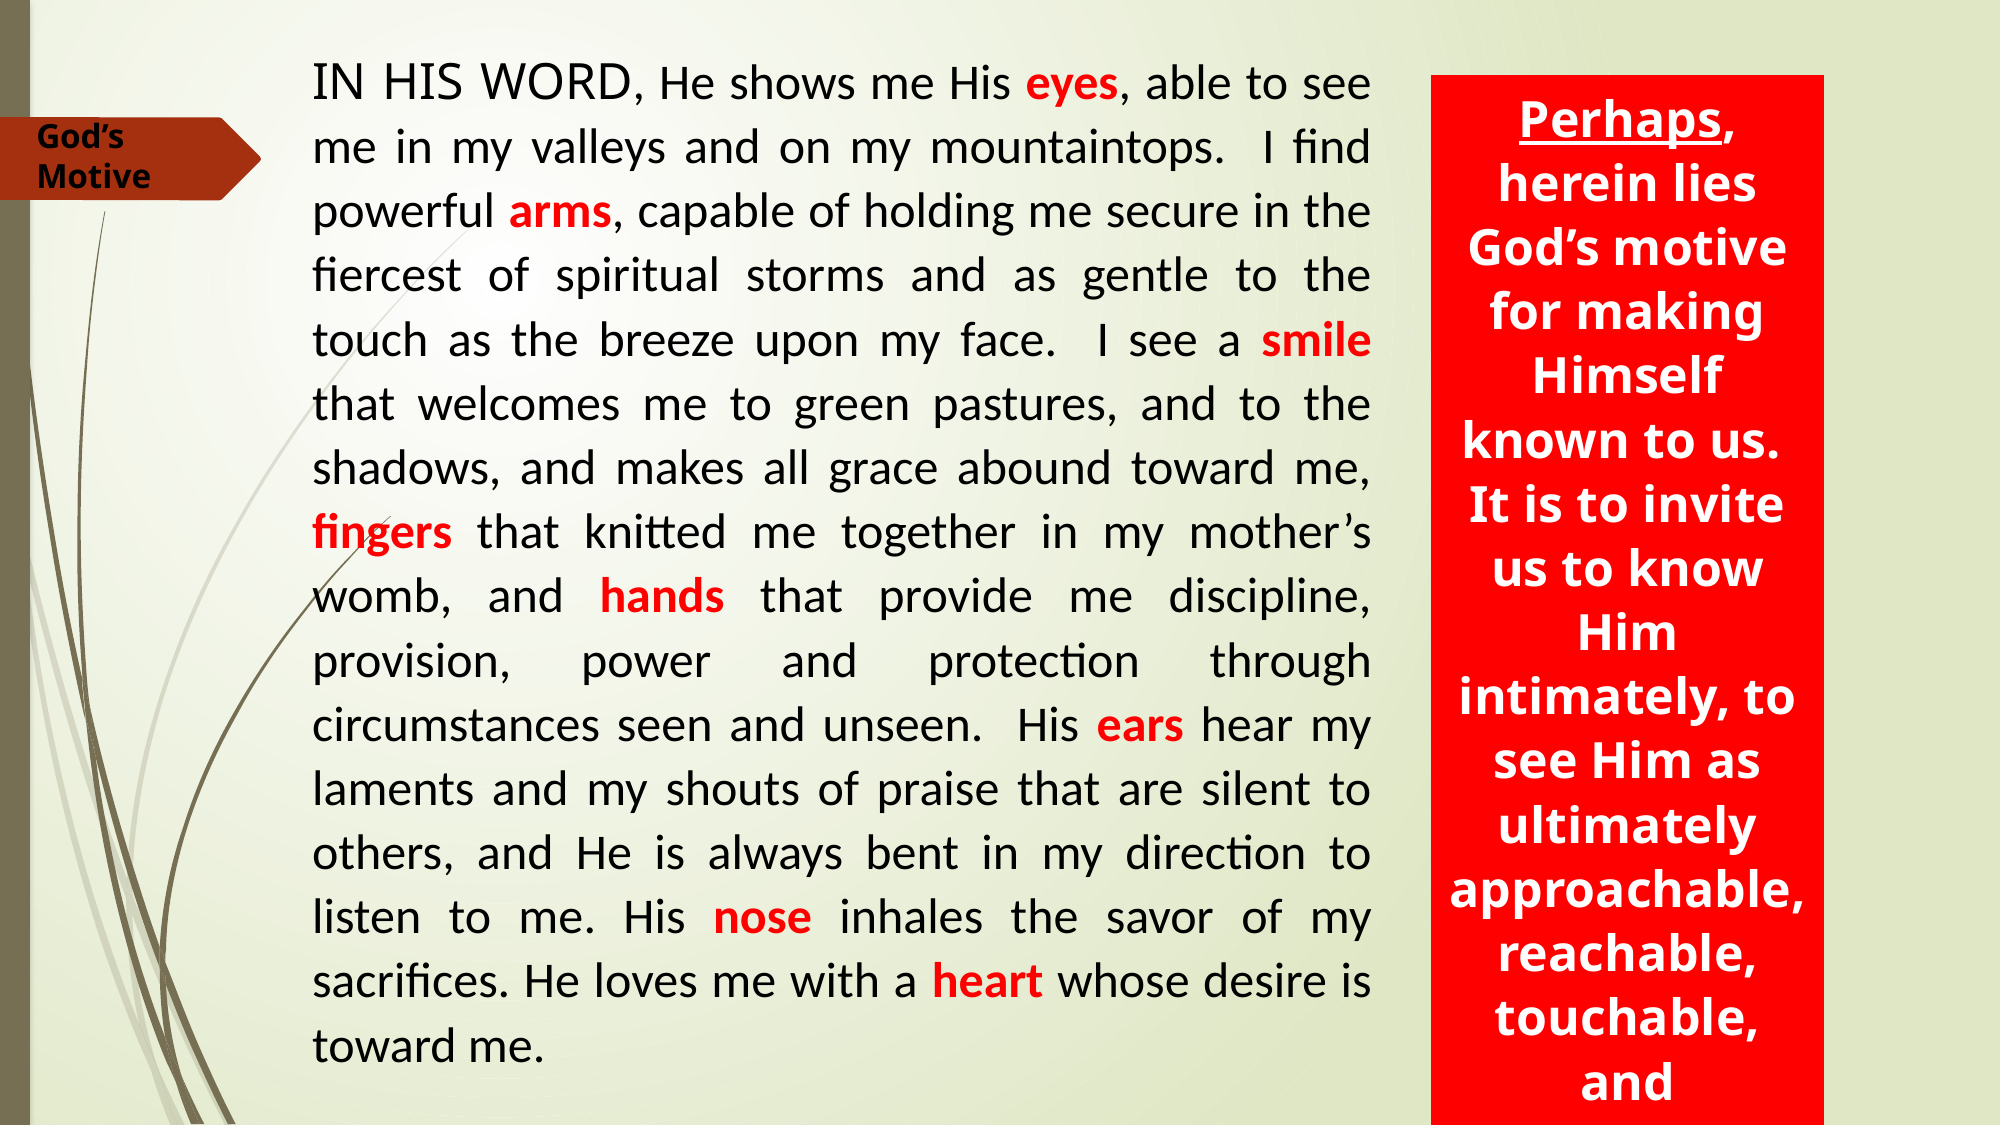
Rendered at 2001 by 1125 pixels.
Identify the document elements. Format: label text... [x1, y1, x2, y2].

text_box IN HIS WORD, He shows me His eyes, able to see me in my valleys and on my mountaintops. I find powerful arms, capable of holding me secure in the fiercest of spiritual storms and as gentle to the touch as the breeze upon my face. I see a smile that welcomes me to green pastures, and to the shadows, and makes all grace abound toward me, fingers that knitted me together in my mother’s womb, and hands that provide me discipline, provision, power and protection through circumstances seen and unseen. His ears hear my laments and my shouts of praise that are silent to others, and He is always bent in my direction to listen to me. His nose inhales the savor of my sacrifices. He loves me with a heart whose desire is toward me. [297, 37, 1387, 1080]
text_box God’s Motive [21, 107, 167, 203]
text_box Perhaps, herein lies God’s motive for making Himself known to us. It is to invite us to know Him intimately, to see Him as ultimately approachable, reachable, touchable, and accessible. [1431, 75, 1824, 1125]
